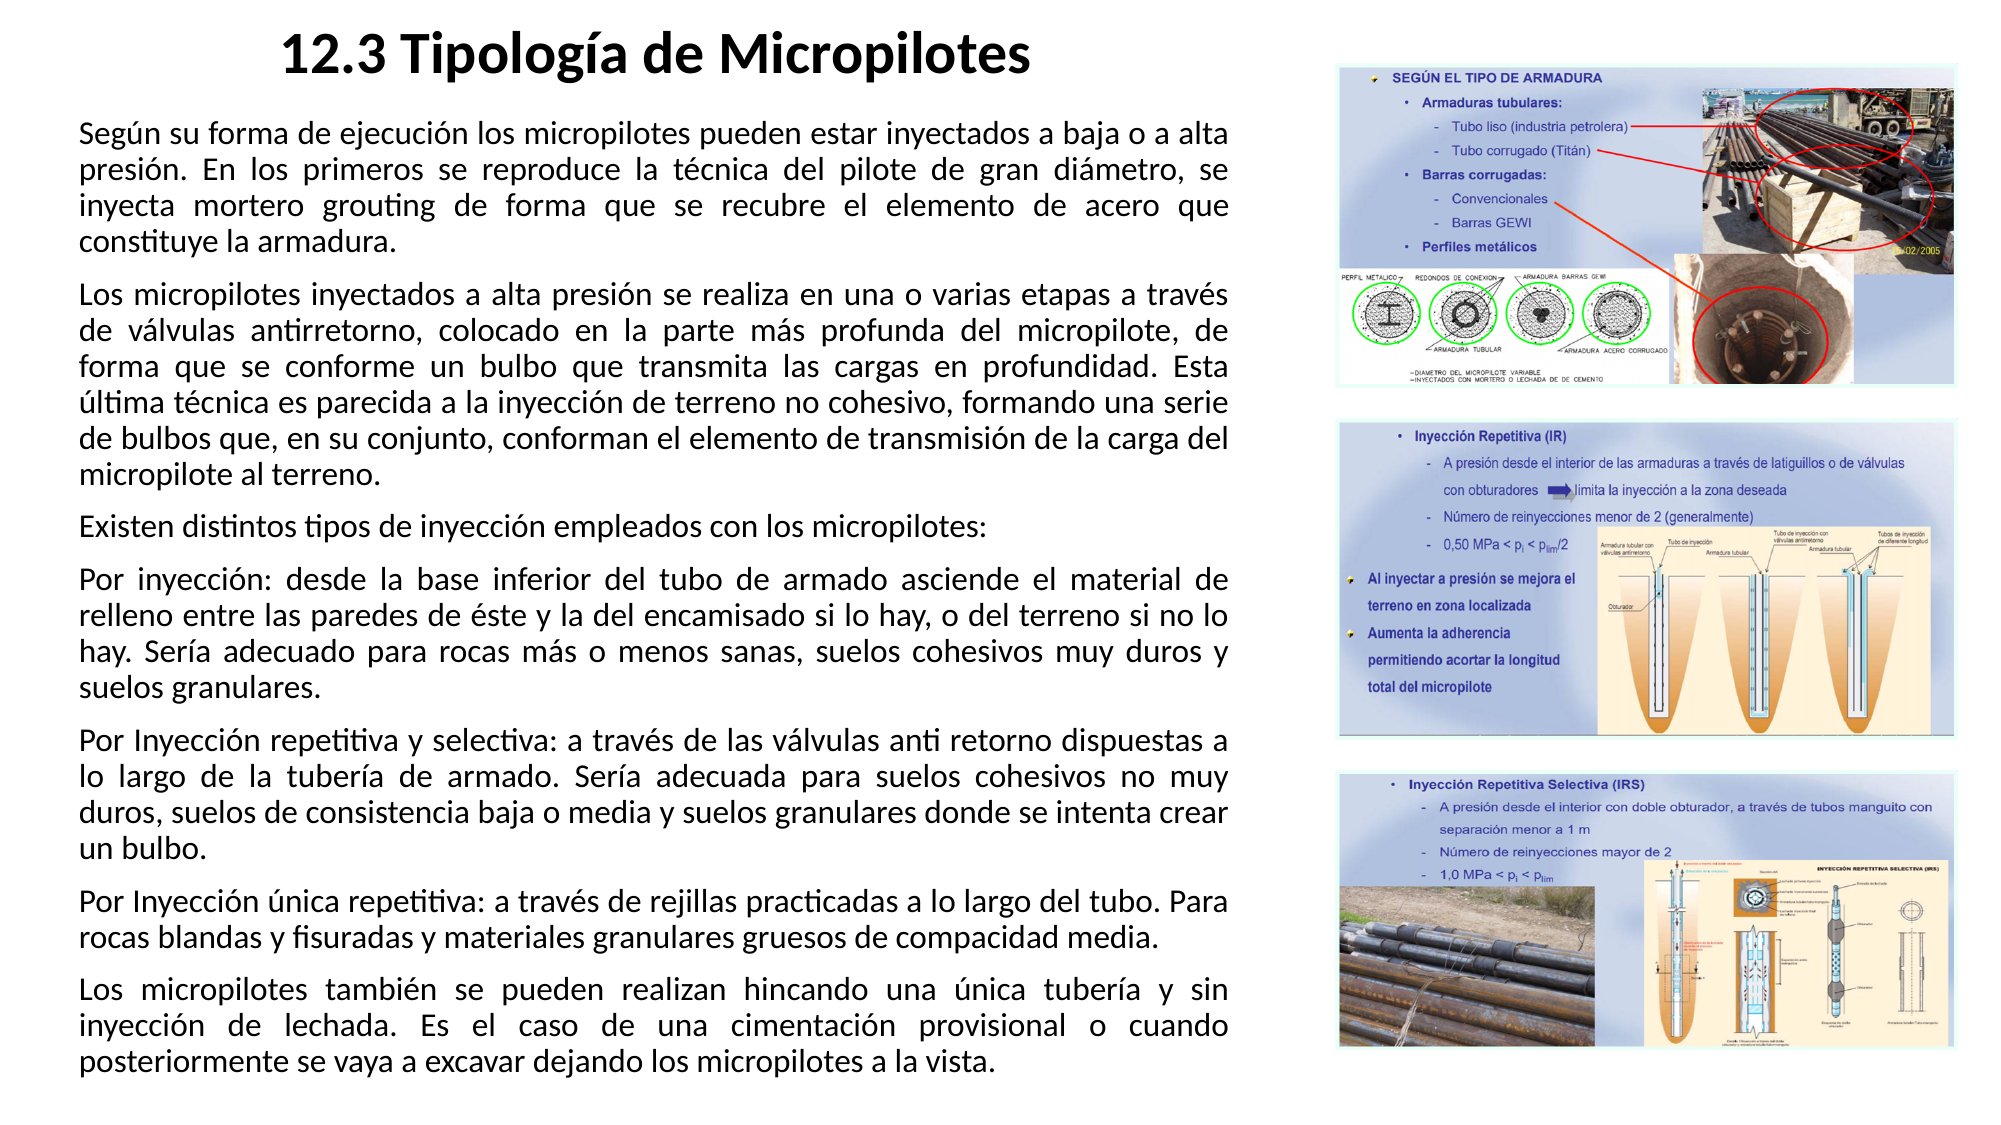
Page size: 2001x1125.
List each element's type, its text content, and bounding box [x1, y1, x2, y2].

title 12.3 Tipología de Micropilotes [92, 13, 1220, 108]
list Según su forma de ejecución los micropilotes pueden estar inyectados a baja o a alta presión. En los primeros se reproduce la técnica del pilote de gran diámetro, se inyecta mortero grouting de forma que se recubre el elemento de acero que constituye la armadura. Los micropilotes inyectados a alta presión se realiza en una o varias etapas a través de válvulas antirretorno, colocado en la parte más profunda del micropilote, de forma que se conforme un bulbo que transmita las cargas en profundidad. Esta última técnica es parecida a la inyección de terreno no cohesivo, formando una serie de bulbos que, en su conjunto, conforman el elemento de transmisión de la carga del micropilote al terreno. Existen distintos tipos de inyección empleados con los micropilotes: Por inyección: desde la base inferior del tubo de armado asciende el material de relleno entre las paredes de éste y la del encamisado si lo hay, o del terreno si no lo hay. Sería adecuado para rocas más o menos sanas, suelos cohesivos muy duros y suelos granulares. Por Inyección repetitiva y selectiva: a través de las válvulas anti retorno dispuestas a lo largo de la tubería de armado. Sería adecuada para suelos cohesivos no muy duros, suelos de consistencia baja o media y suelos granulares donde se intenta crear un bulbo. Por Inyección única repetitiva: a través de rejillas practicadas a lo largo del tubo. Para rocas blandas y fisuradas y materiales granulares gruesos de compacidad media. Los micropilotes también se pueden realizan hincando una única tubería y sin inyección de lechada. Es el caso de una cimentación provisional o cuando posteriormente se vaya a excavar dejando los micropilotes a la vista. [64, 108, 1246, 1104]
picture [1335, 63, 1958, 388]
picture [1335, 770, 1958, 1050]
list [1335, 418, 1958, 740]
